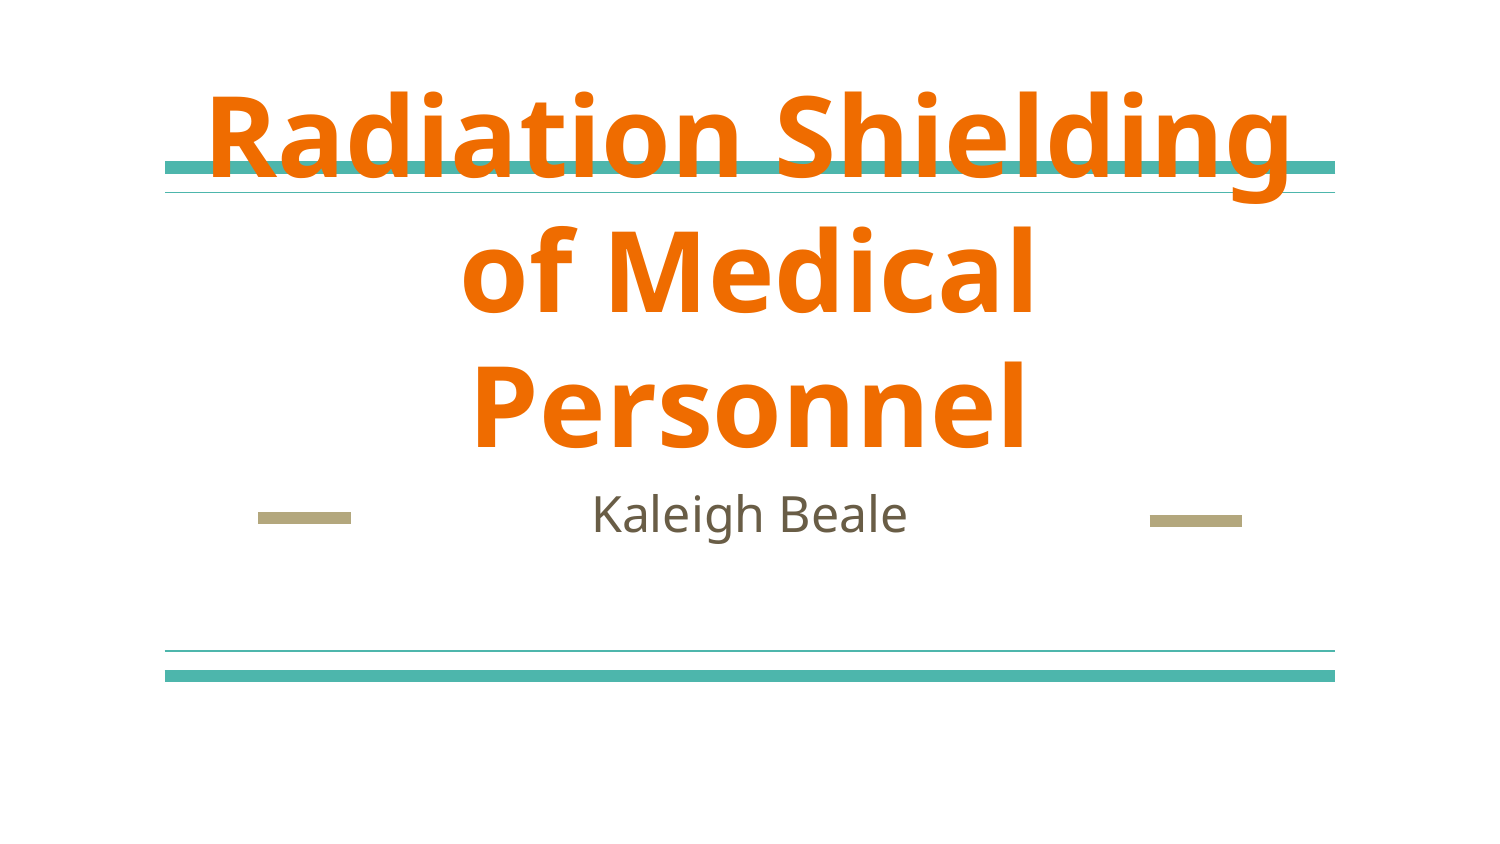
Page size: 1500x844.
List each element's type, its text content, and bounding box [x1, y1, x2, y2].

title Radiation Shielding of Medical Personnel [164, 317, 1336, 486]
subtitle Kaleigh Beale [350, 467, 1150, 598]
